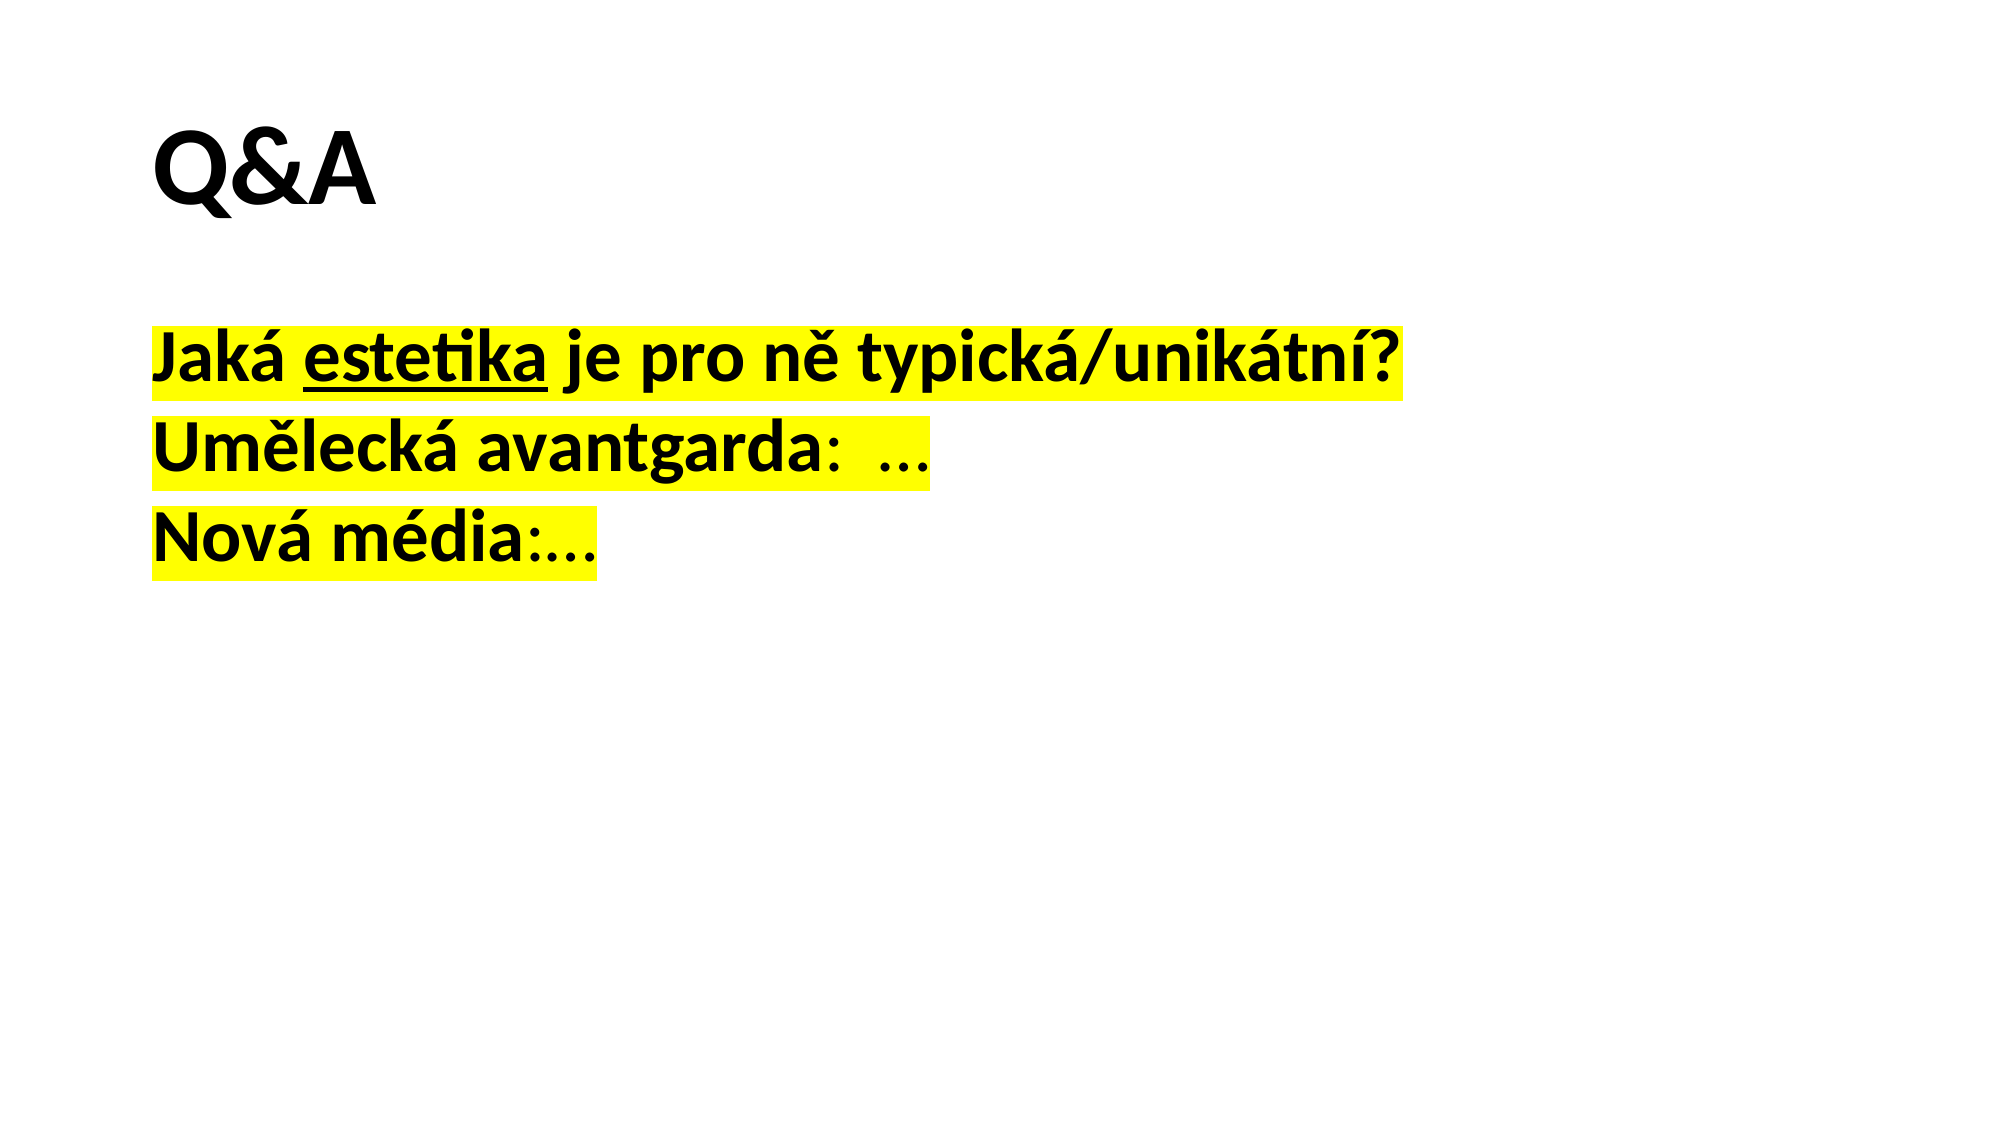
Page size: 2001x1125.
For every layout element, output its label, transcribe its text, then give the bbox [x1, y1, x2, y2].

title Q&A [137, 59, 1863, 278]
list Jaká estetika je pro ně typická/unikátní? Umělecká avantgarda: … Nová média:… [137, 299, 1863, 1014]
